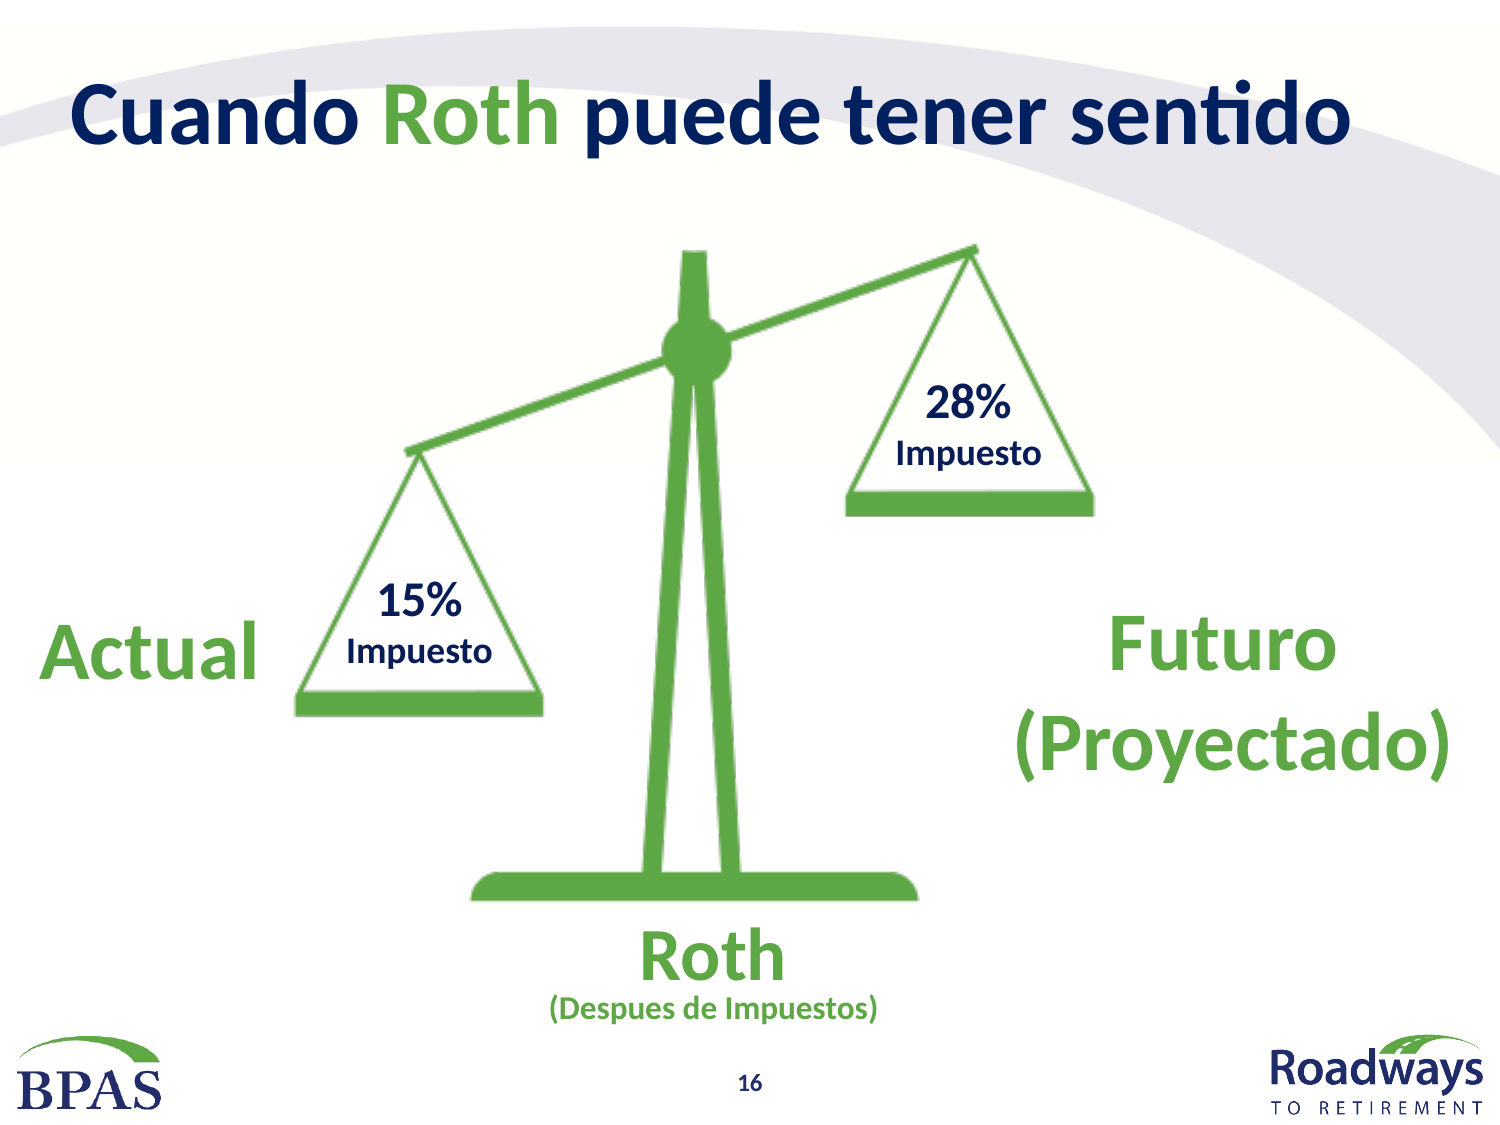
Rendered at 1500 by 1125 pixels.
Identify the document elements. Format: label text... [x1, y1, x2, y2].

title Cuando Roth puede tener sentido [55, 45, 1445, 233]
picture [13, 1033, 164, 1112]
text_box Futuro (Proyectado) [1232, 579, 1478, 795]
text_box Actual [0, 589, 275, 704]
slide_number 16 [712, 1063, 788, 1100]
text_box Roth [523, 930, 904, 978]
picture [280, 233, 1228, 924]
text_box (Despues de Impuestos) [443, 978, 984, 1034]
picture [1267, 1032, 1487, 1117]
